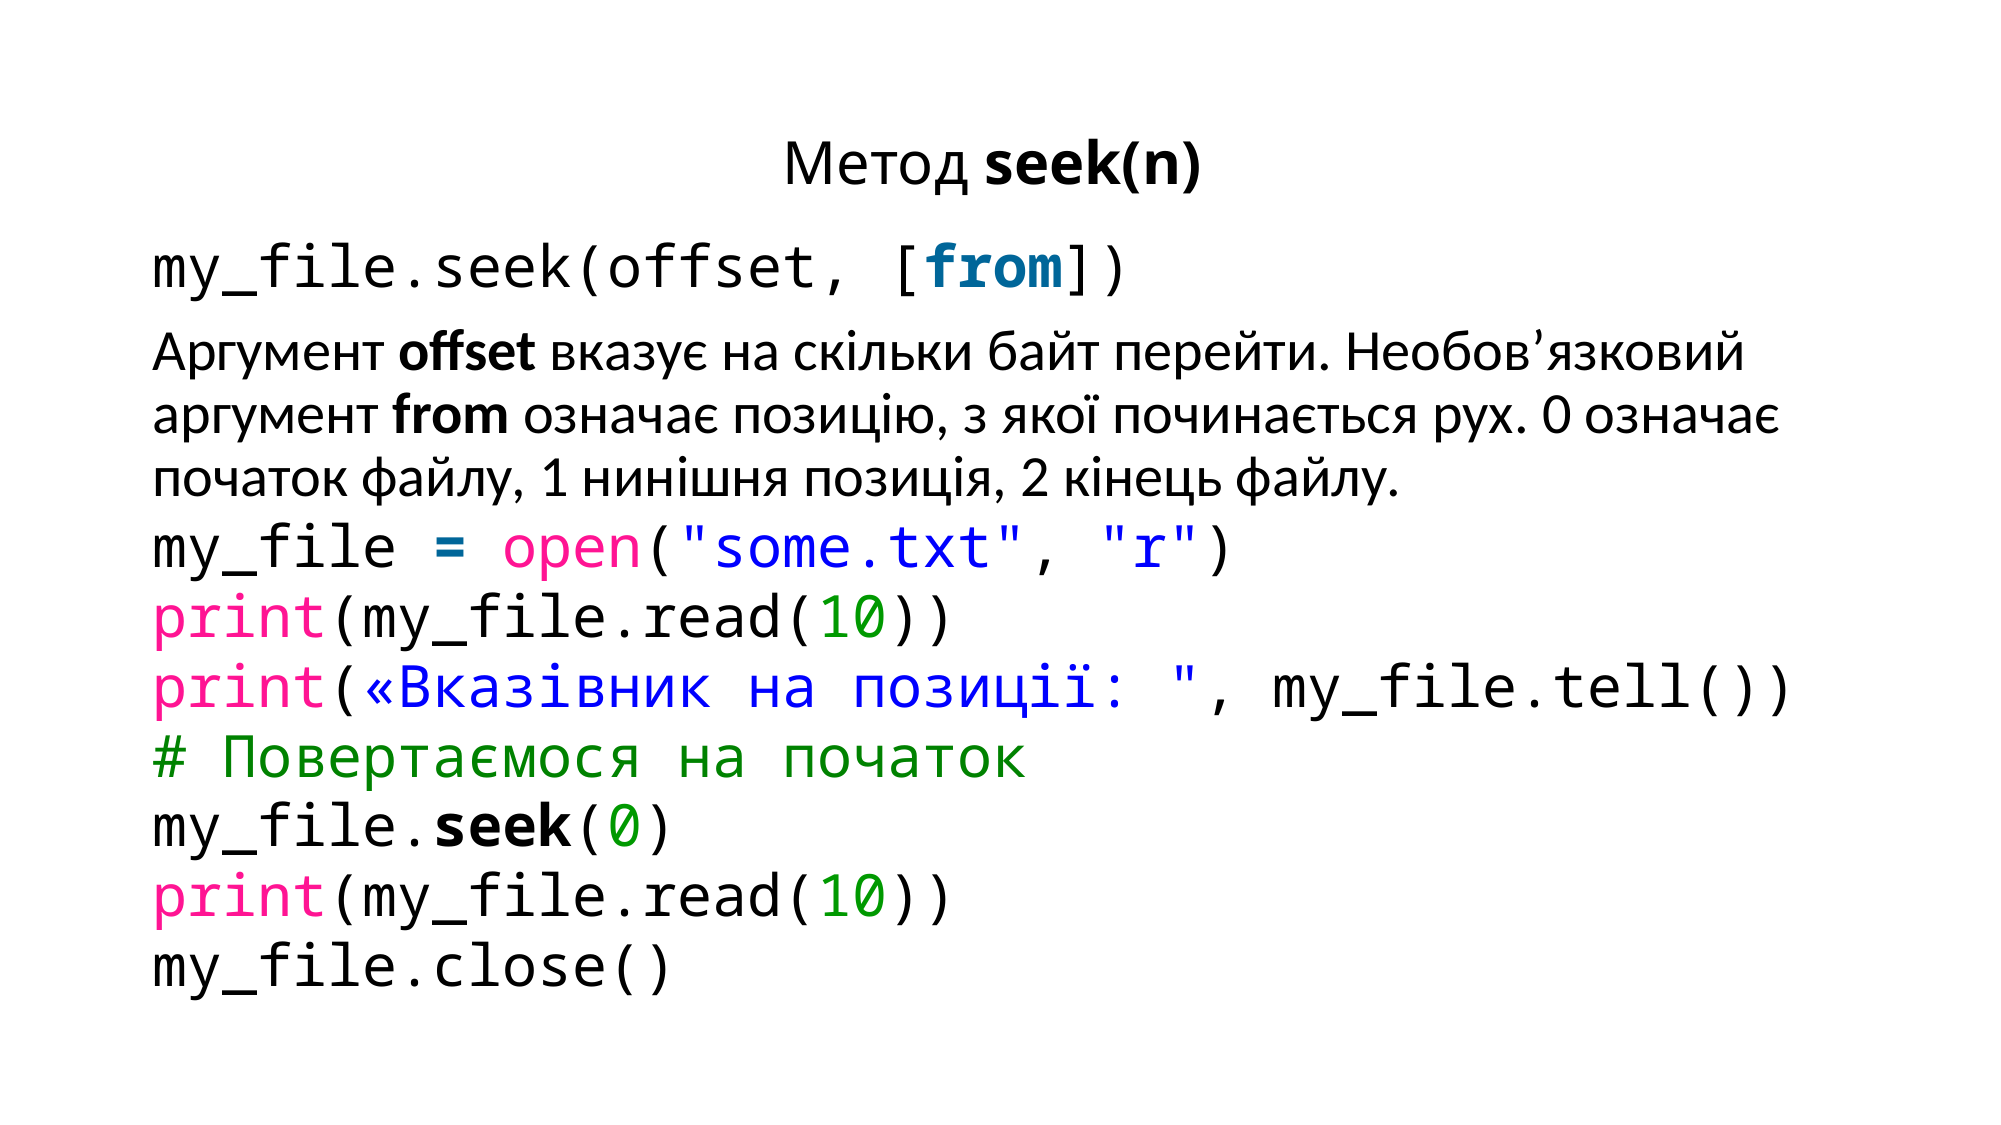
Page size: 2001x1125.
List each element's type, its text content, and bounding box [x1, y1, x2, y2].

title Метод seek(n) [137, 59, 1863, 229]
list my_file.seek(offset, [from]) Аргумент offset вказує на скільки байт перейти. Необов’язковий аргумент from означає позицію, з якої починається рух. 0 означає початок файлу, 1 нинішня позиція, 2 кінець файлу. my_file = open("some.txt", "r") print(my_file.read(10)) print(«Вказівник на позиції: ", my_file.tell()) # Повертаємося на початок my_file.seek(0) print(my_file.read(10)) my_file.close() [137, 229, 1863, 1009]
